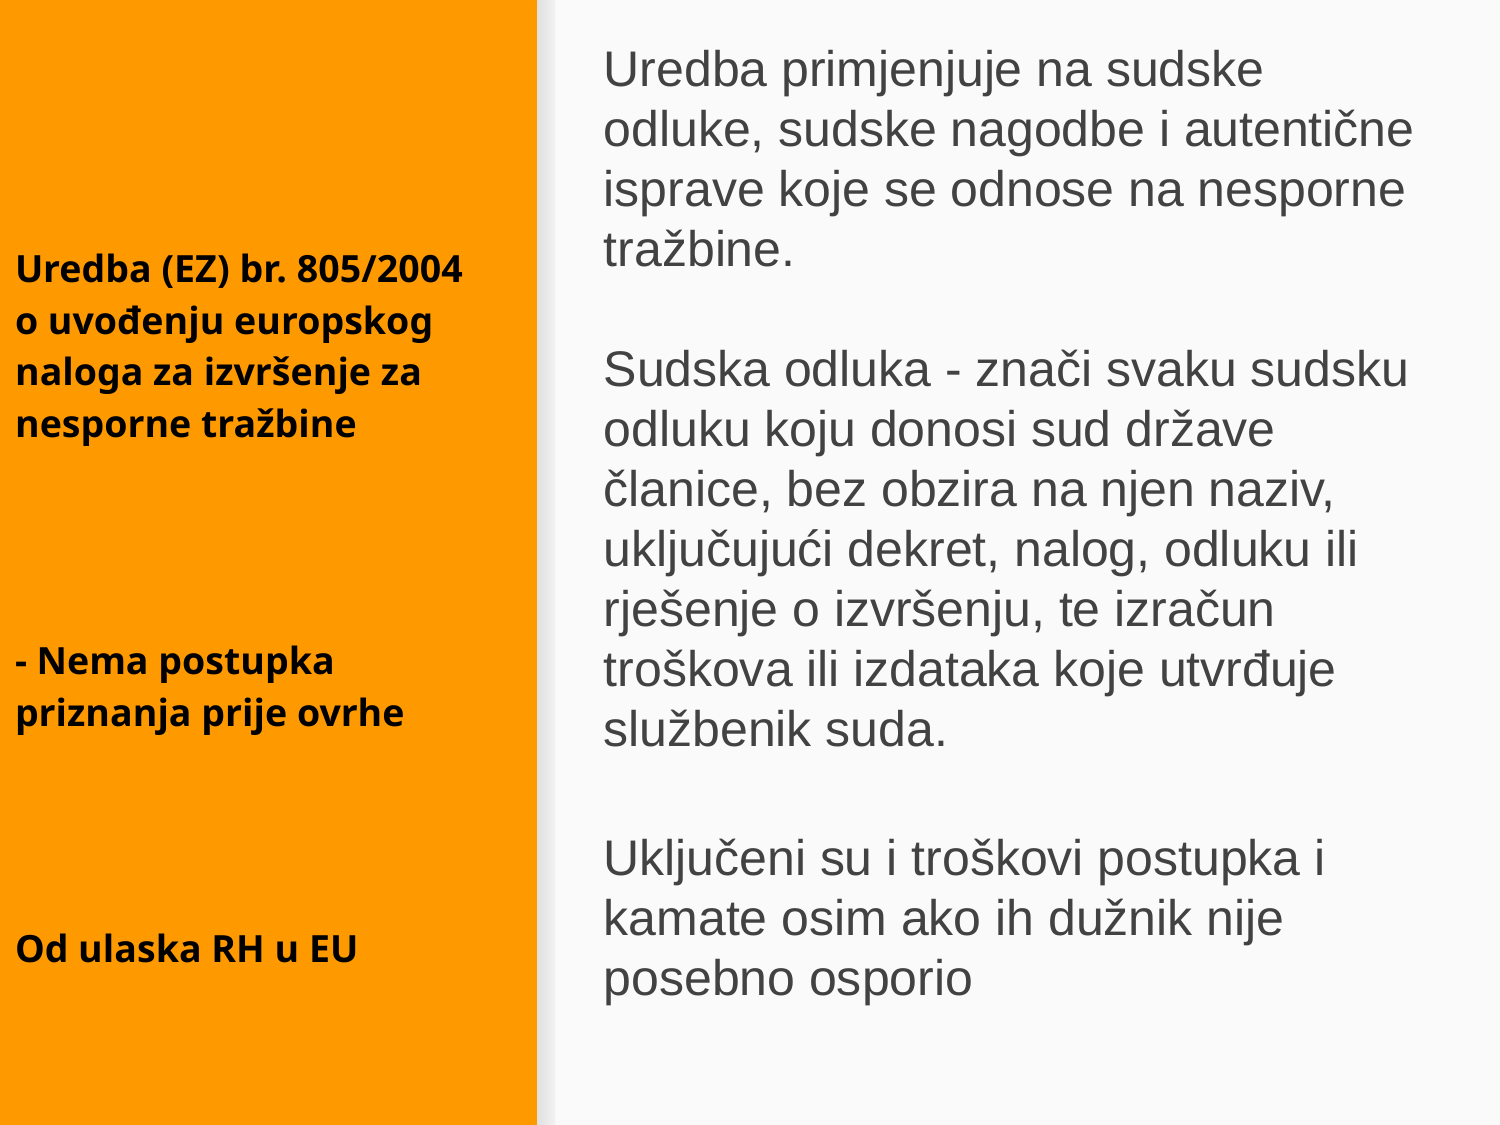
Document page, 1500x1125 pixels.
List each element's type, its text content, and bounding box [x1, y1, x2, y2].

list Uredba primjenjuje na sudske odluke, sudske nagodbe i autentične isprave koje se odnose na nesporne tražbine. Sudska odluka - znači svaku sudsku odluku koju donosi sud države članice, bez obzira na njen naziv, uključujući dekret, nalog, odluku ili rješenje o izvršenju, te izračun troškova ili izdataka koje utvrđuje službenik suda. Uključeni su i troškovi postupka i kamate osim ako ih dužnik nije posebno osporio [553, 21, 1438, 1033]
list Uredba (EZ) br. 805/2004 o uvođenju europskog naloga za izvršenje za nesporne tražbine - Nema postupka priznanja prije ovrhe Od ulaska RH u EU [0, 223, 498, 1013]
